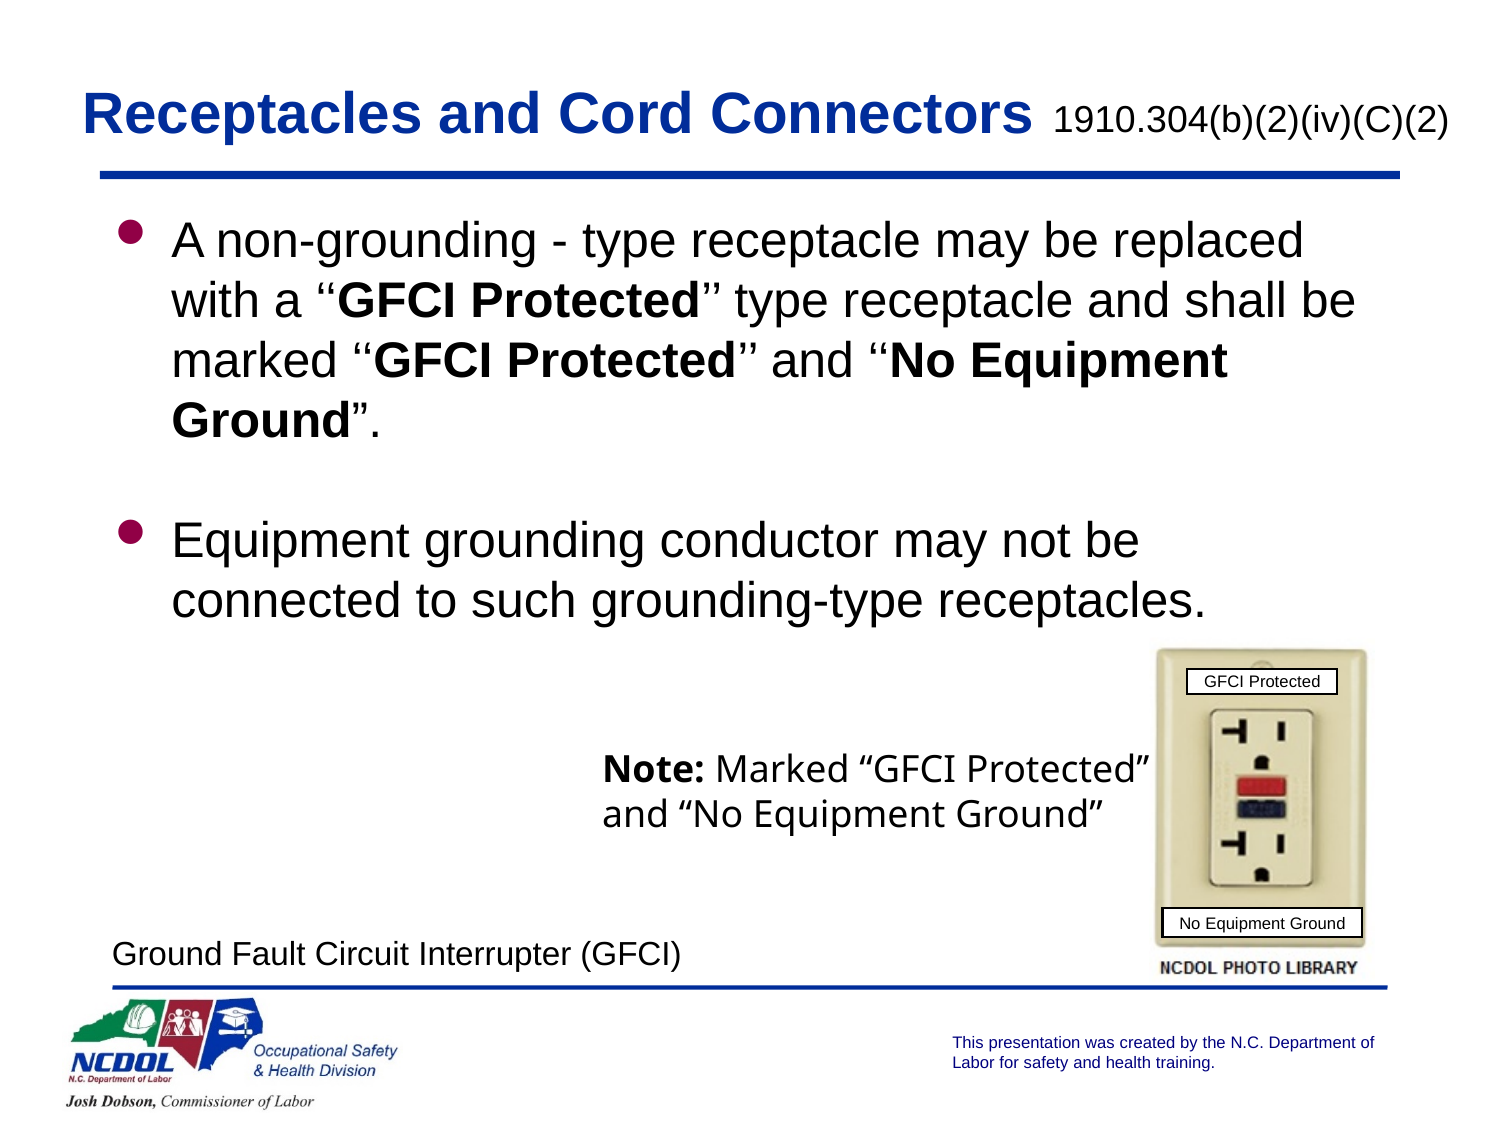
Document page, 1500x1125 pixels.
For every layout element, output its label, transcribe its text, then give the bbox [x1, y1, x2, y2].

title Receptacles and Cord Connectors [75, 75, 1100, 145]
text_box Note: Marked “GFCI Protected’’ and ‘‘No Equipment Ground” [587, 737, 1144, 843]
text_box 1910.304(b)(2)(iv)(C)(2) [1038, 87, 1465, 148]
picture [62, 992, 403, 1113]
list A non-grounding - type receptacle may be replaced with a ‘‘GFCI Protected’’ type receptacle and shall be marked ‘‘GFCI Protected’’ and ‘‘No Equipment Ground”. Equipment grounding conductor may not be connected to such grounding-type receptacles. [99, 200, 1400, 943]
picture [1149, 637, 1376, 982]
text_box Ground Fault Circuit Interrupter (GFCI) [97, 924, 707, 980]
